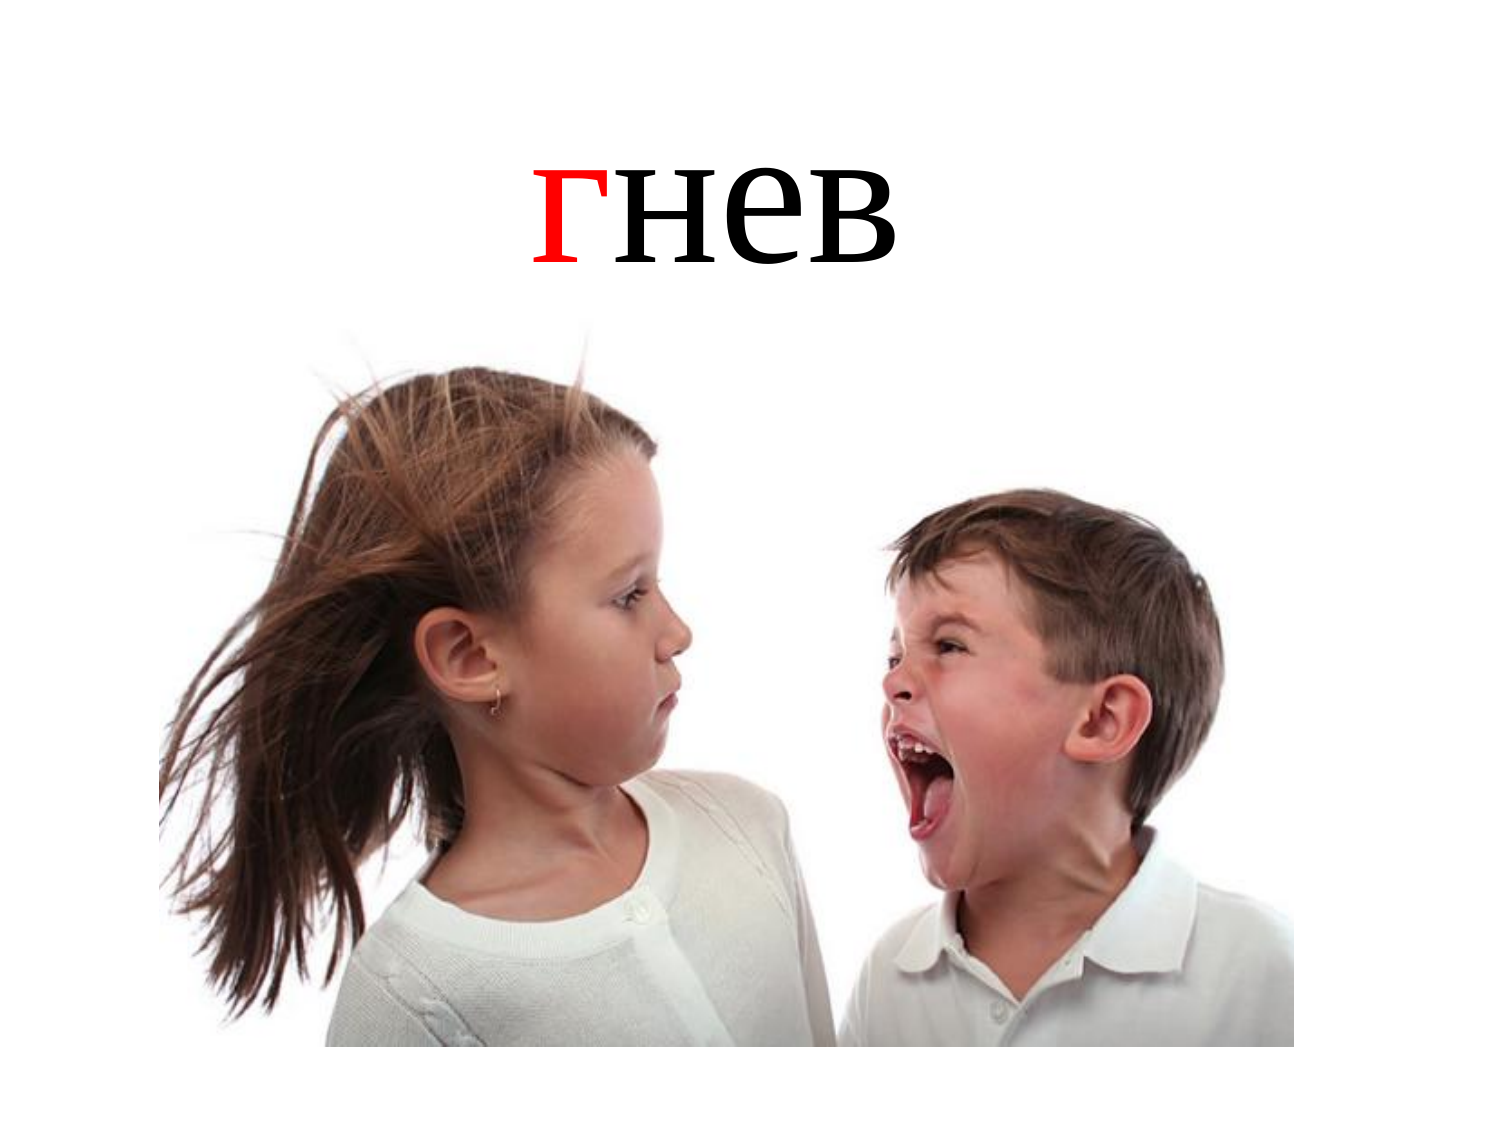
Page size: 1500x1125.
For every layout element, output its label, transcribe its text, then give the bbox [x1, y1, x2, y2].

text_box гнев [515, 54, 918, 310]
picture [159, 314, 1294, 1048]
